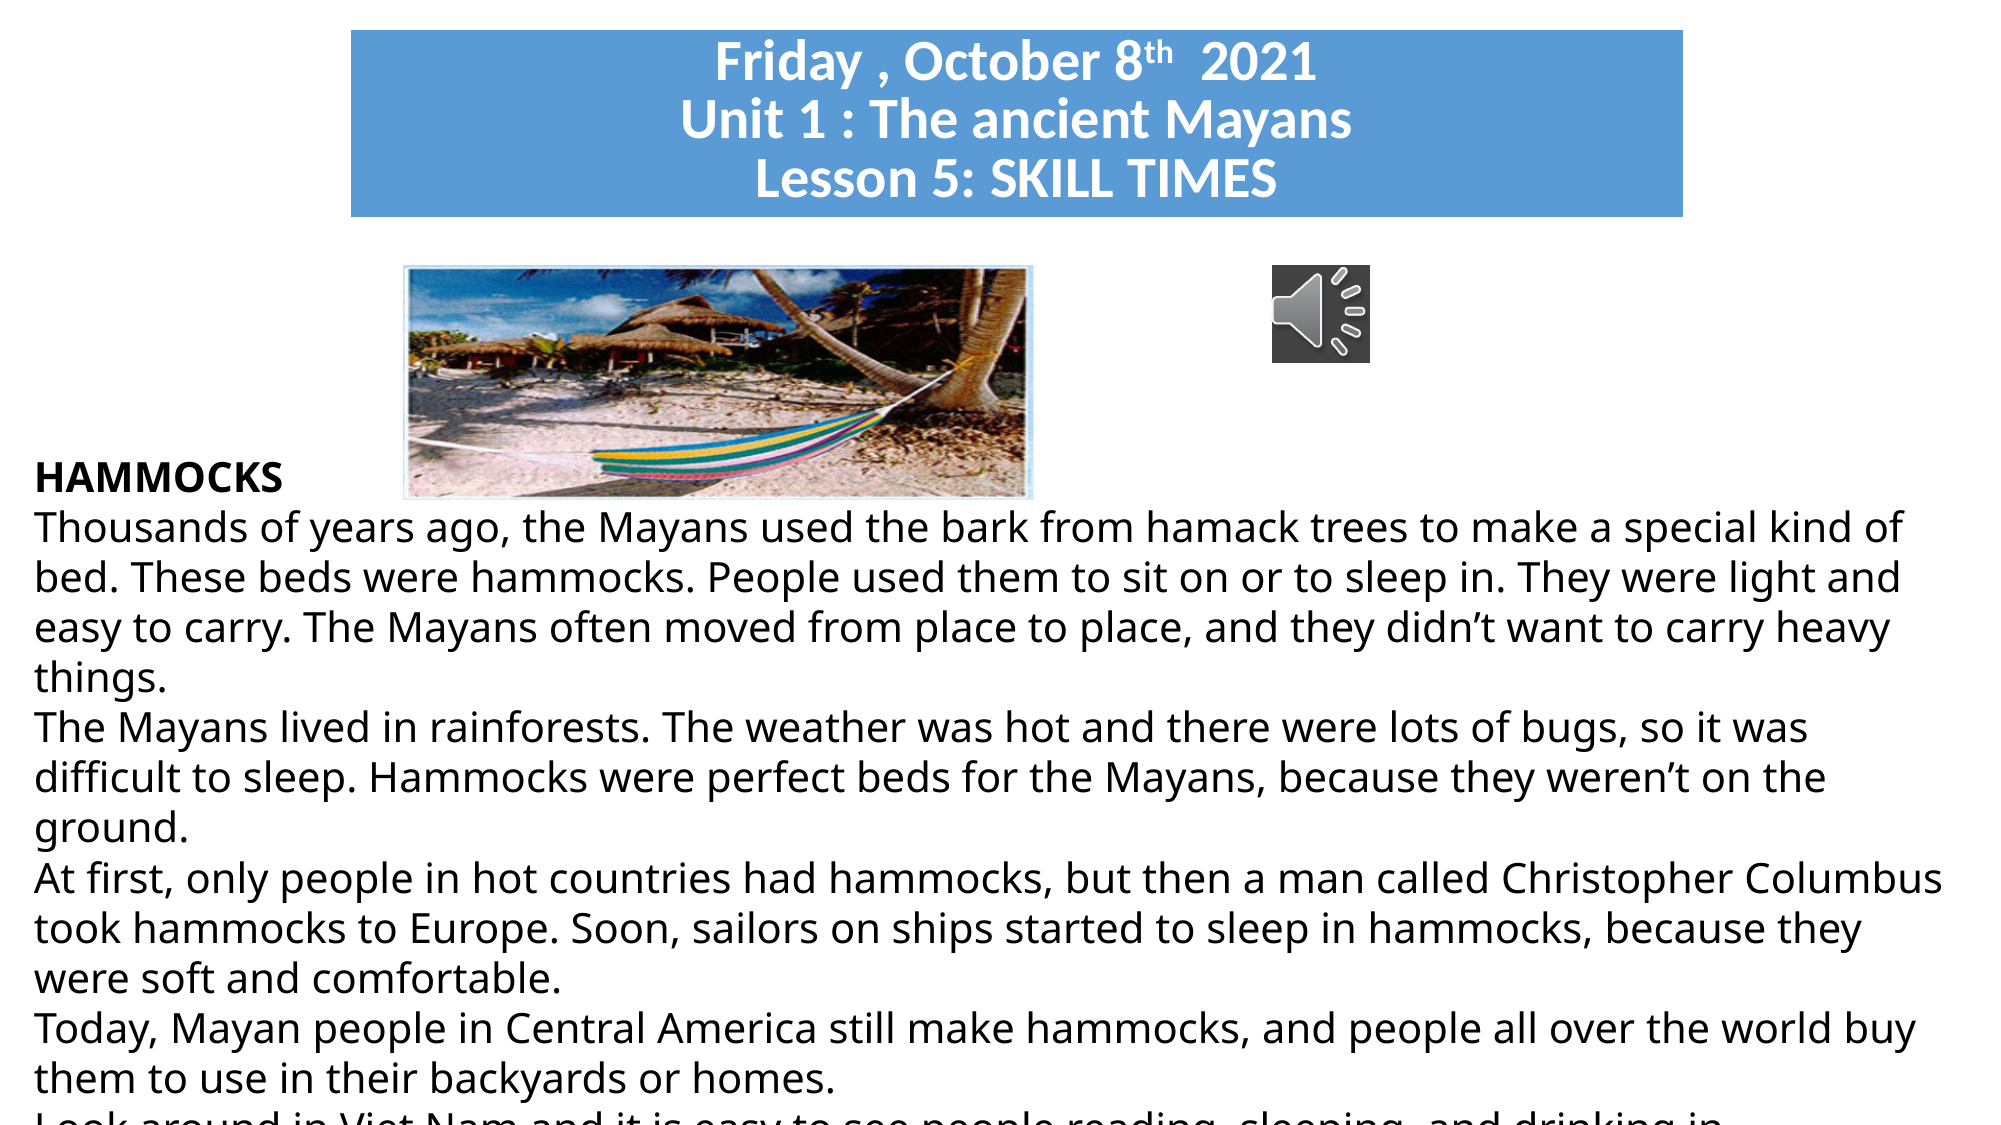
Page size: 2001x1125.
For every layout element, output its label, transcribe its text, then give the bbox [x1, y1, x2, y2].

text_box HAMMOCKS Thousands of years ago, the Mayans used the bark from hamack trees to make a special kind of bed. These beds were hammocks. People used them to sit on or to sleep in. They were light and easy to carry. The Mayans often moved from place to place, and they didn’t want to carry heavy things. The Mayans lived in rainforests. The weather was hot and there were lots of bugs, so it was difficult to sleep. Hammocks were perfect beds for the Mayans, because they weren’t on the ground. At first, only people in hot countries had hammocks, but then a man called Christopher Columbus took hammocks to Europe. Soon, sailors on ships started to sleep in hammocks, because they were soft and comfortable. Today, Mayan people in Central America still make hammocks, and people all over the world buy them to use in their backyards or homes. Look around in Viet Nam and it is easy to see people reading, sleeping, and drinking in hammocks. They are everywhere — in people's houses, in cafes, and at the beach. Does your family have a hammock? [18, 443, 1974, 1125]
picture [1271, 264, 1372, 365]
table_header Friday , October 8th 2021 Unit 1 : The ancient Mayans Lesson 5: SKILL TIMES [351, 30, 1683, 217]
picture [403, 264, 1038, 503]
